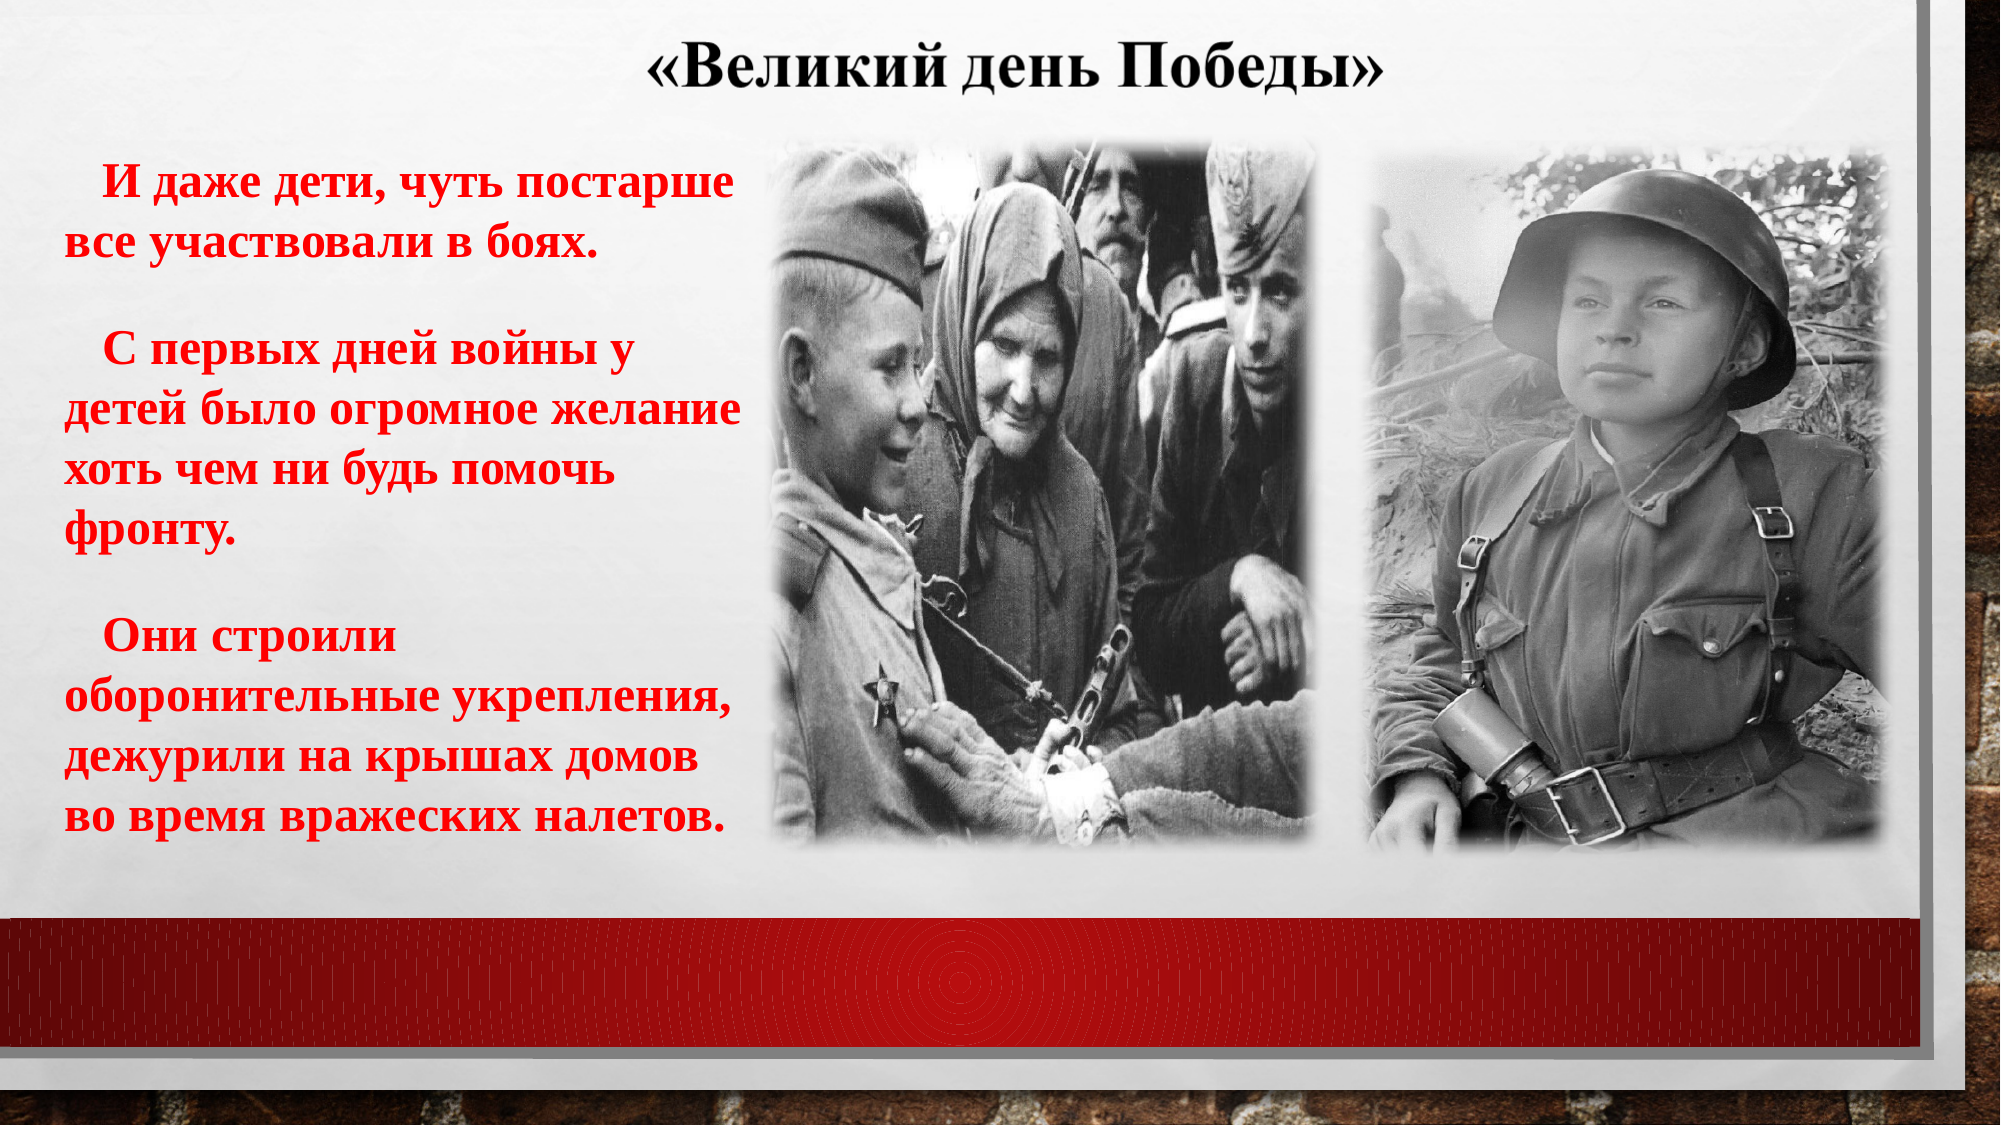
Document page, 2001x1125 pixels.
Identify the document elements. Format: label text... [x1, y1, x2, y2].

picture [0, 0, 2000, 1125]
picture [606, 0, 1896, 860]
text_box И даже дети, чуть постарше все участвовали в боях. С первых дней войны у детей было огромное желание хоть чем ни будь помочь фронту. Они строили оборонительные укрепления, дежурили на крышах домов во время вражеских налетов. [49, 139, 763, 849]
